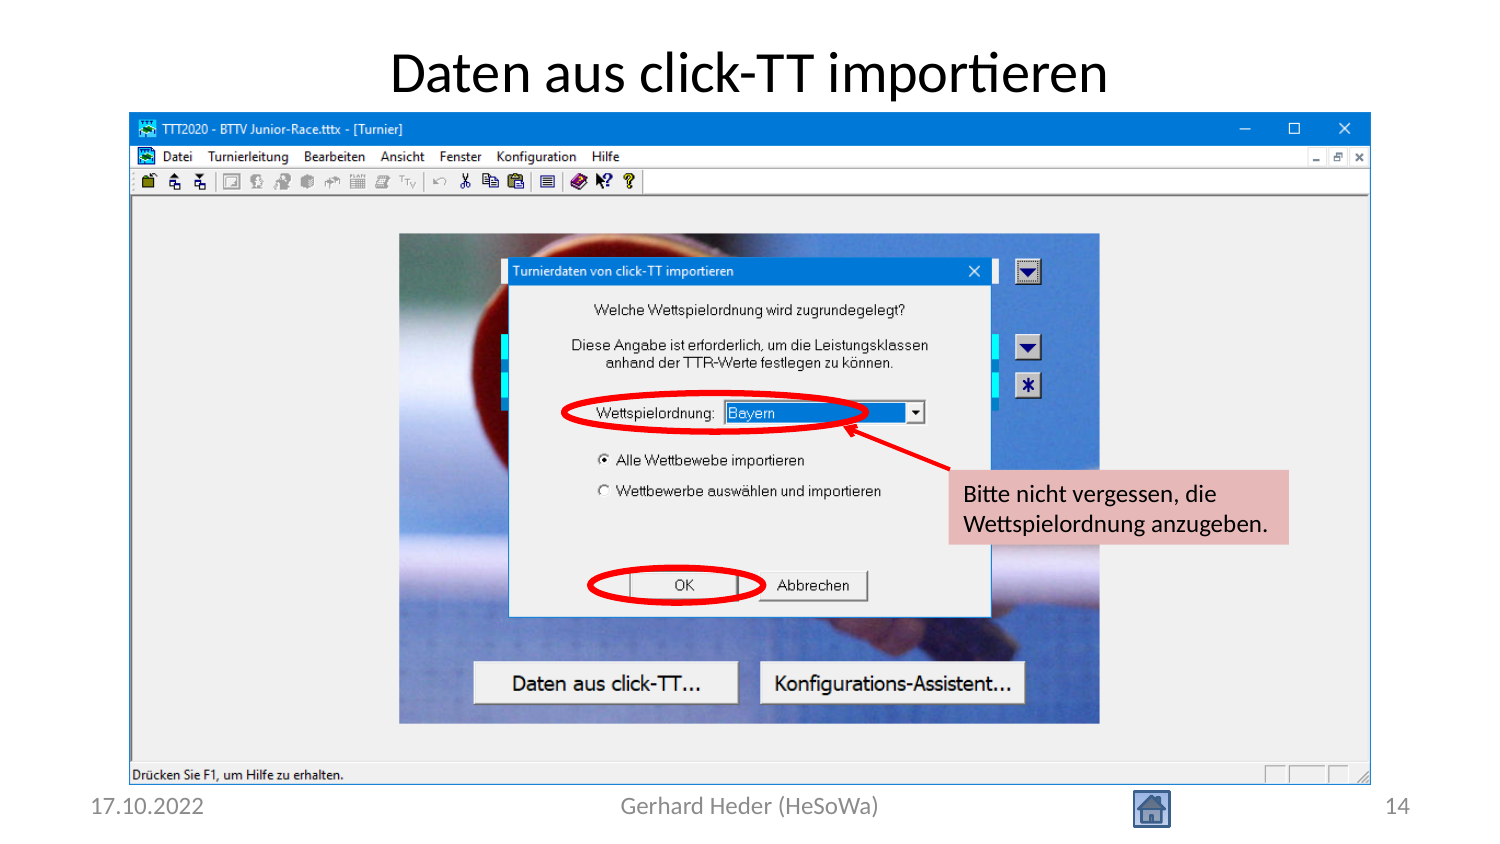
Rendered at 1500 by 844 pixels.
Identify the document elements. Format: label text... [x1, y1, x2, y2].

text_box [842, 426, 951, 470]
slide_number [75, 782, 425, 827]
title Daten aus click-TT importieren [74, 33, 1426, 106]
picture [129, 111, 1371, 785]
slide_number 14 [1074, 782, 1425, 827]
footer Gerhard Heder (HeSoWa) [512, 794, 988, 827]
